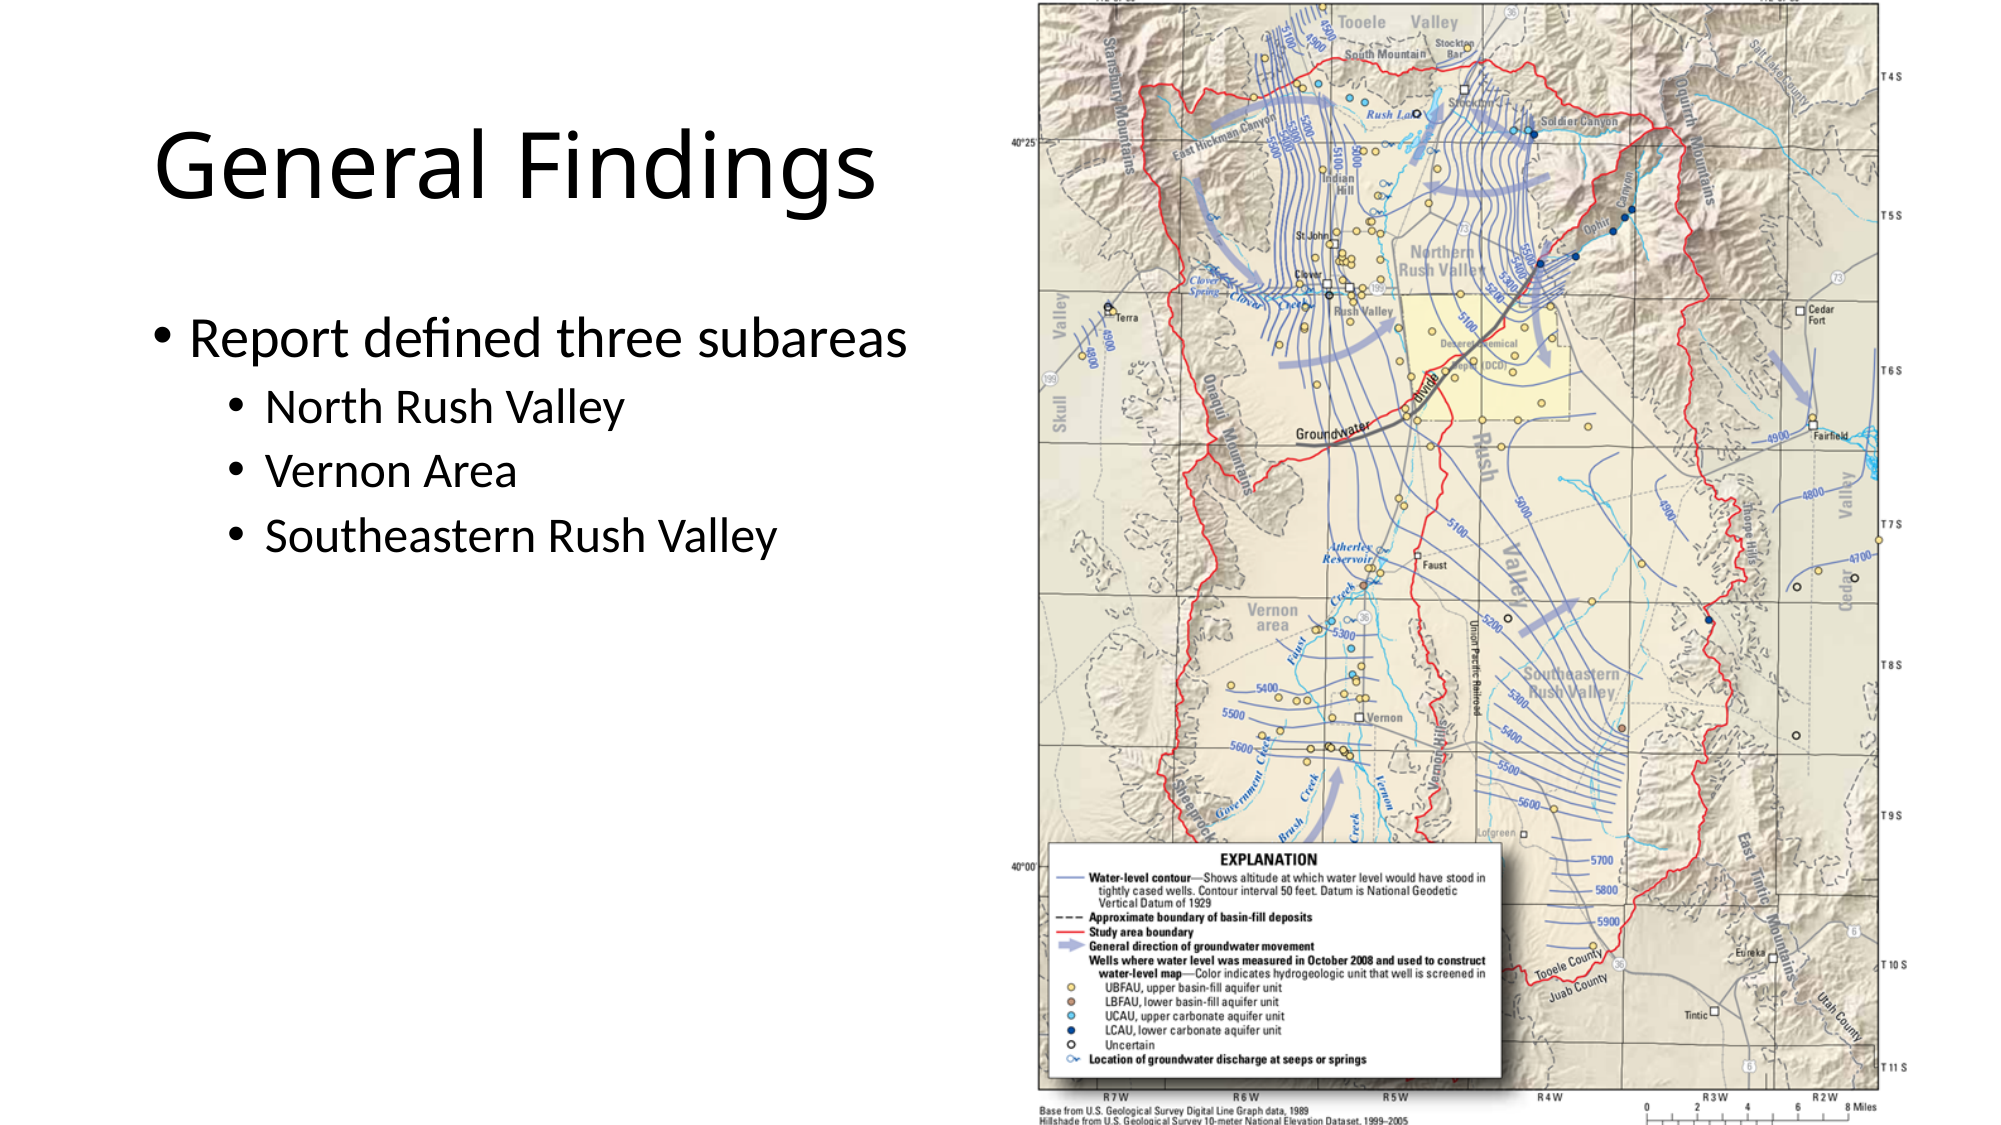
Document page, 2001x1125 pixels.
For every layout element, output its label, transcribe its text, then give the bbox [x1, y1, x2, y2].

picture [911, 0, 2000, 1125]
title General Findings [137, 59, 911, 278]
list Report defined three subareas North Rush Valley Vernon Area Southeastern Rush Valley [137, 299, 911, 1014]
